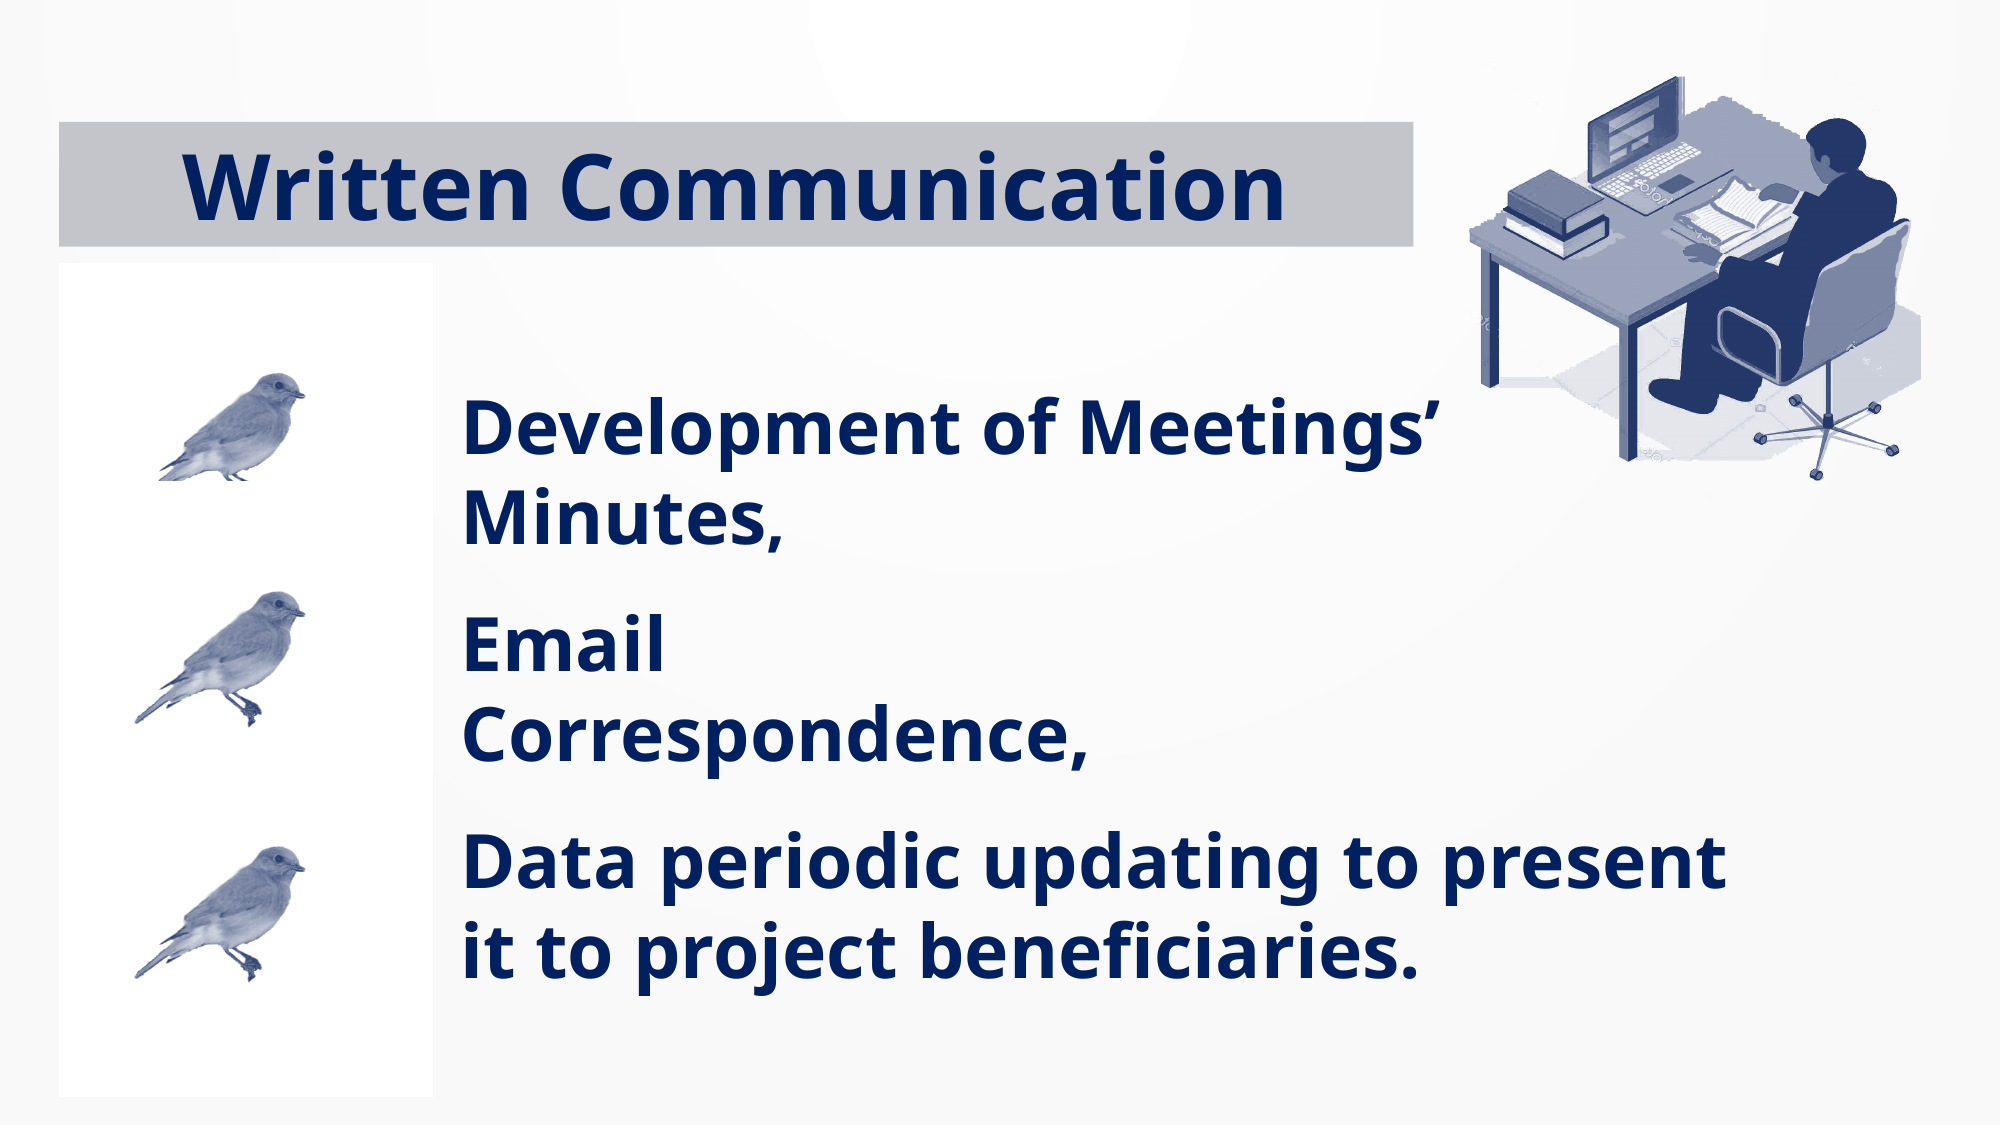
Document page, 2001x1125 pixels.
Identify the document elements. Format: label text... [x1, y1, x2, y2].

text_box Data periodic updating to present it to project beneficiaries. [433, 806, 1751, 1002]
text_box Development of Meetings’ Minutes, [433, 372, 1586, 567]
picture [58, 263, 433, 1097]
text_box Written Communication [59, 121, 1414, 247]
picture [1461, 52, 1921, 505]
text_box Email Correspondence, [433, 589, 1254, 785]
